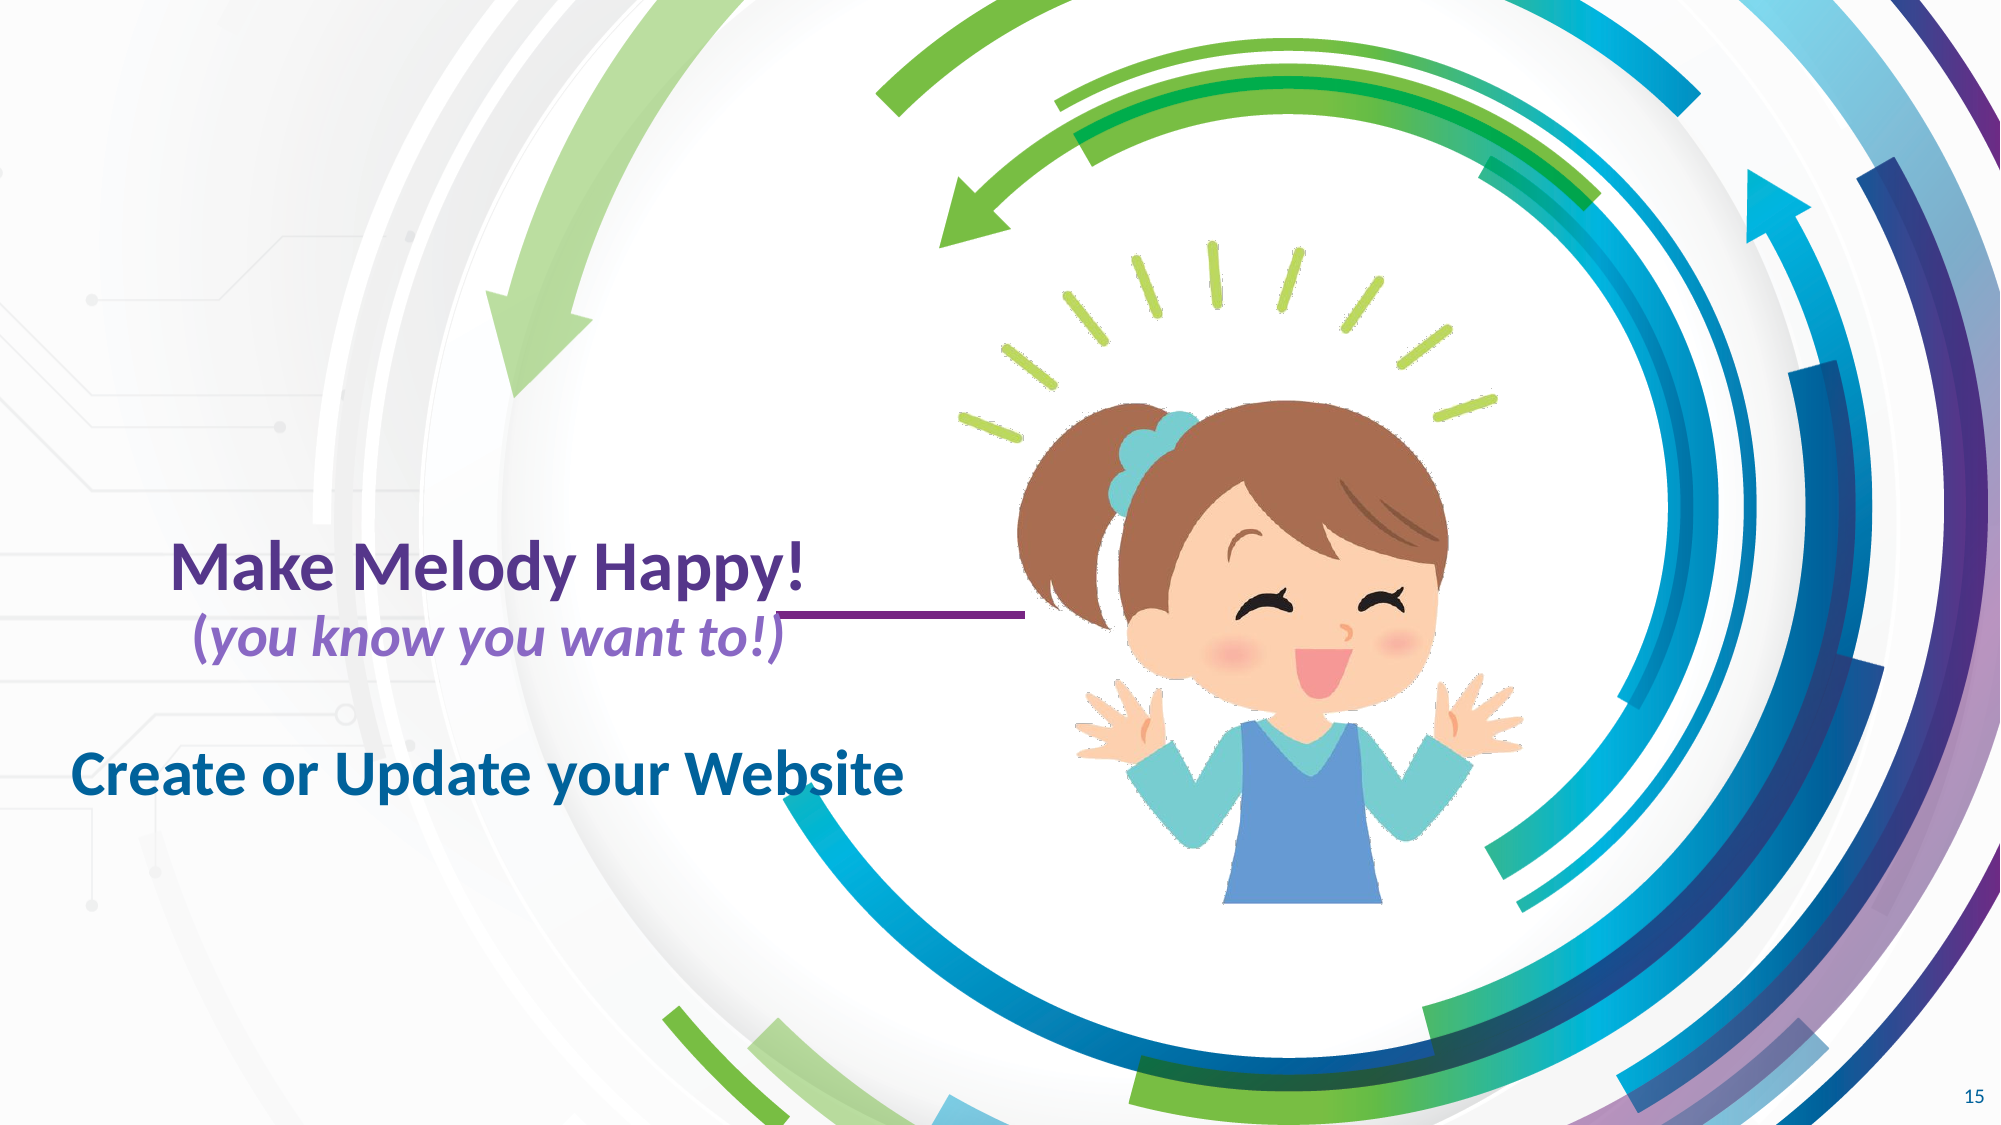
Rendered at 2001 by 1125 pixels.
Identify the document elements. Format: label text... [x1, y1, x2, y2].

picture [0, 0, 2000, 1125]
slide_number 15 [1550, 1065, 2000, 1125]
title Make Melody Happy! (you know you want to!) Create or Update your Website [40, 475, 893, 817]
